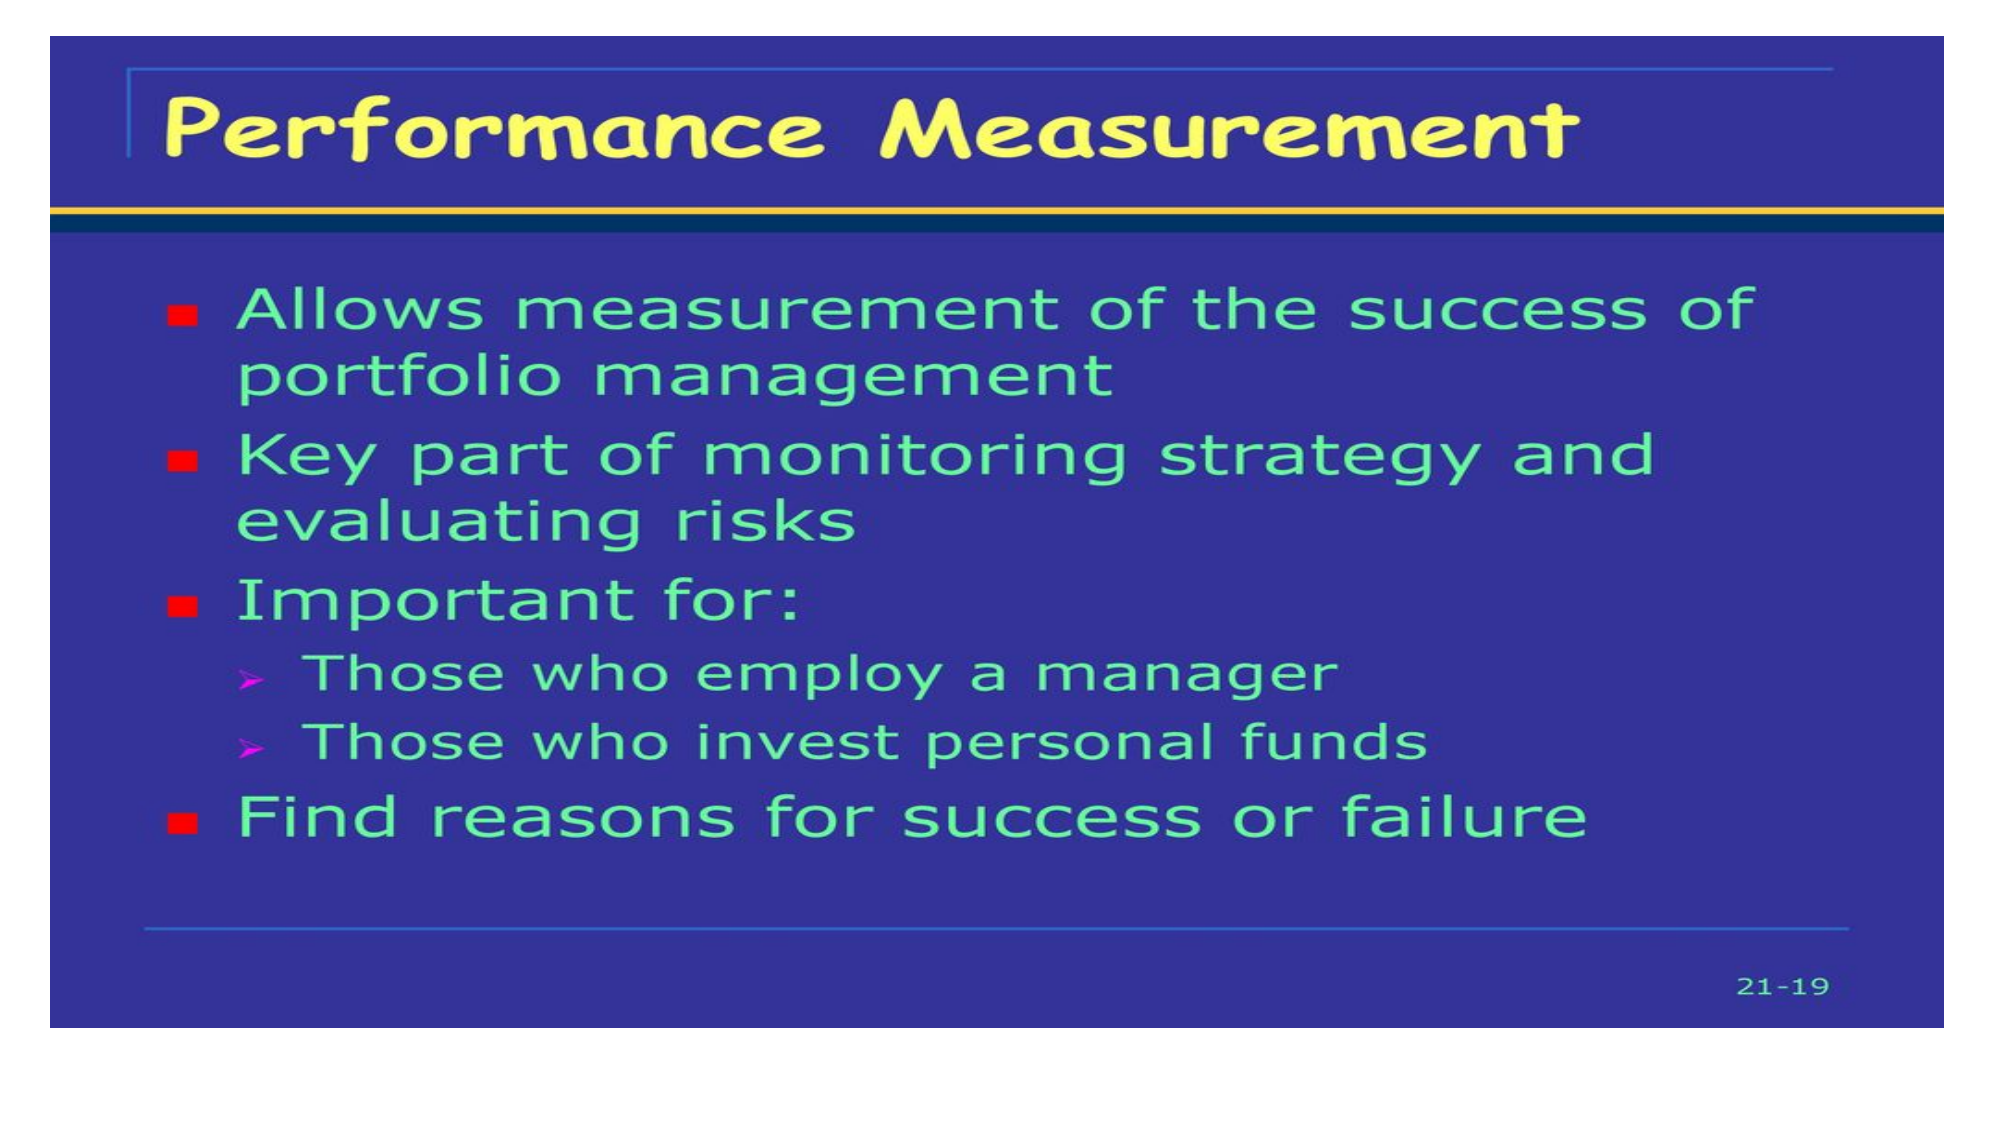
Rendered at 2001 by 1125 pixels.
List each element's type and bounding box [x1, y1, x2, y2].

list [49, 36, 1944, 1028]
